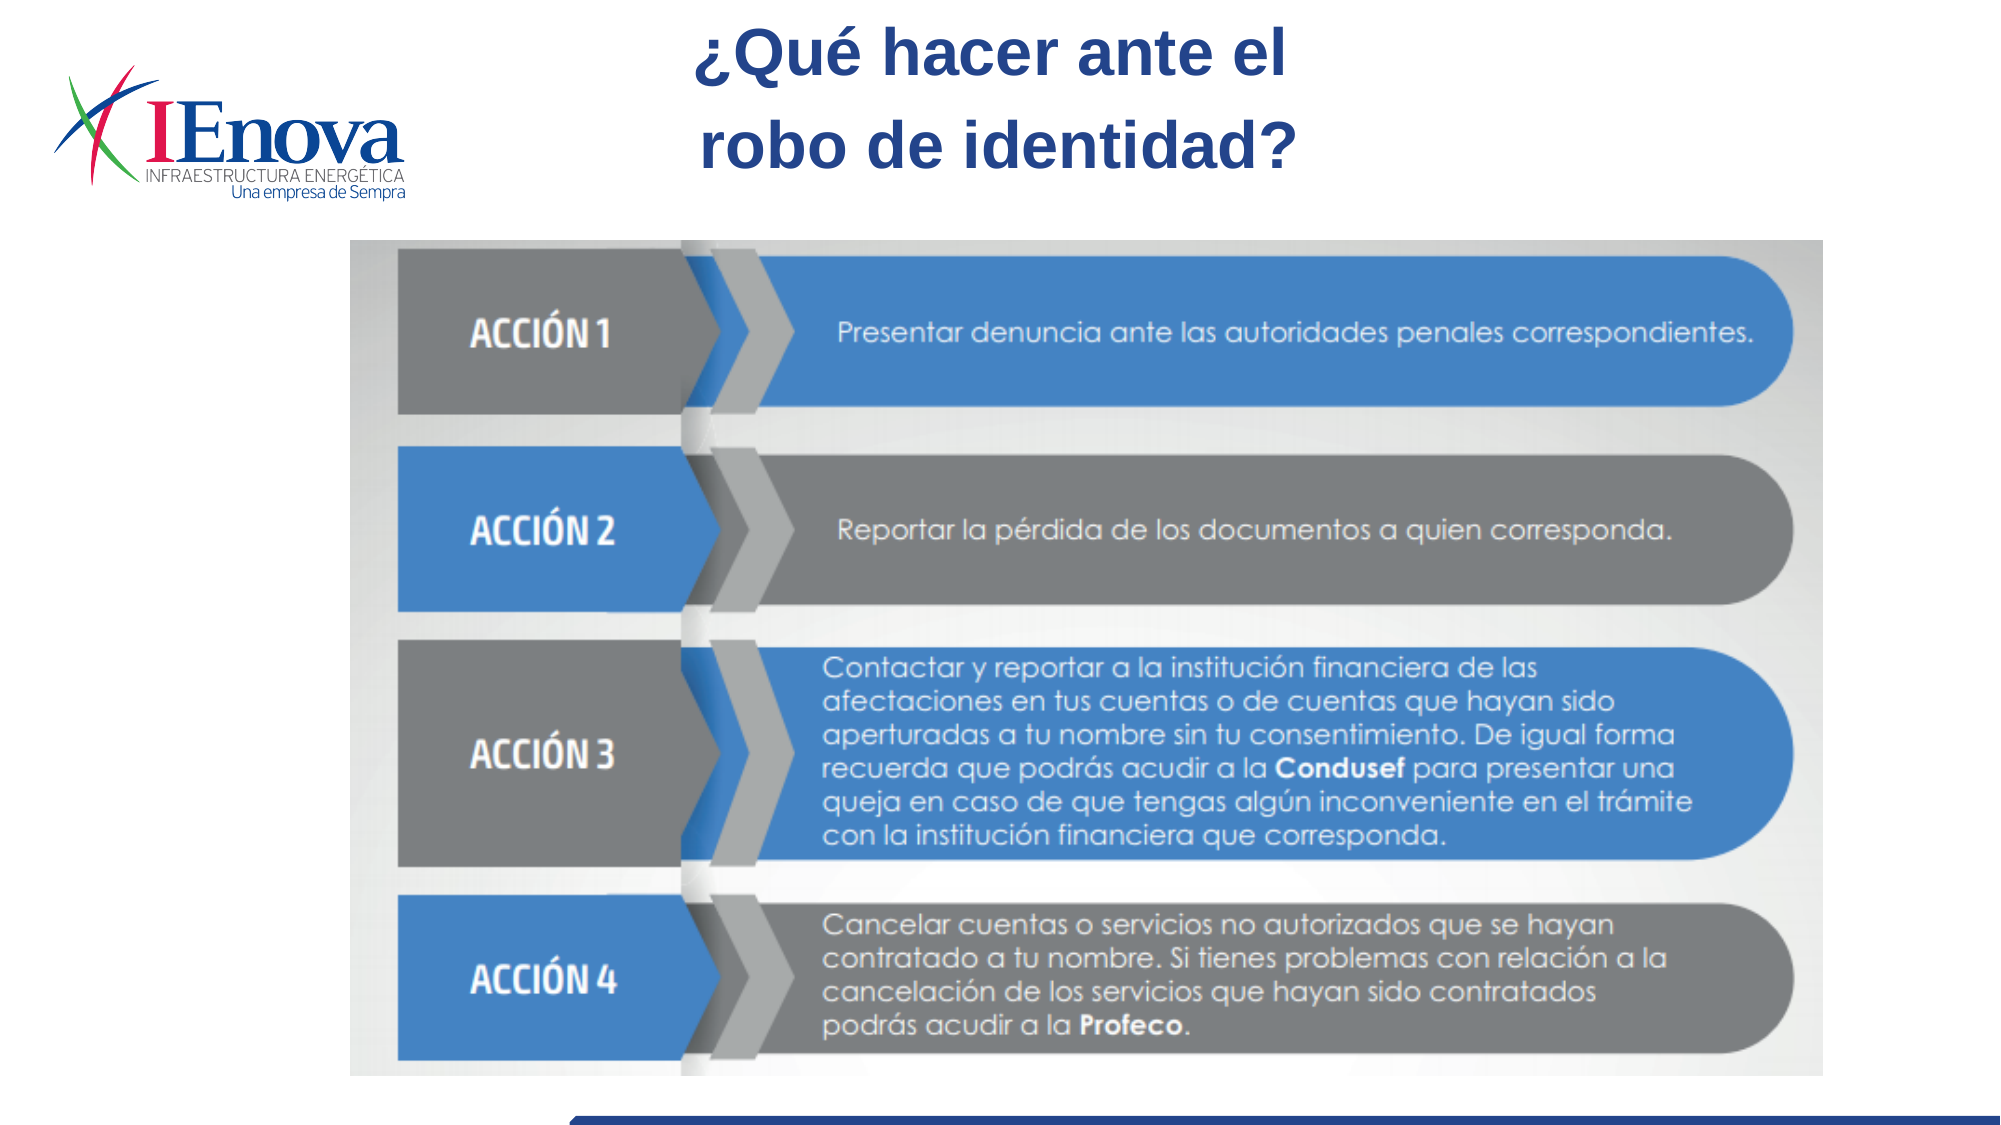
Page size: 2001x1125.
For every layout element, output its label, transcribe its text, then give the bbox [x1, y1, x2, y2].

text_box [568, 1114, 2000, 1125]
picture [54, 65, 405, 202]
picture [350, 240, 1823, 1076]
text_box ¿Qué hacer ante el robo de identidad? [11, 10, 1988, 88]
